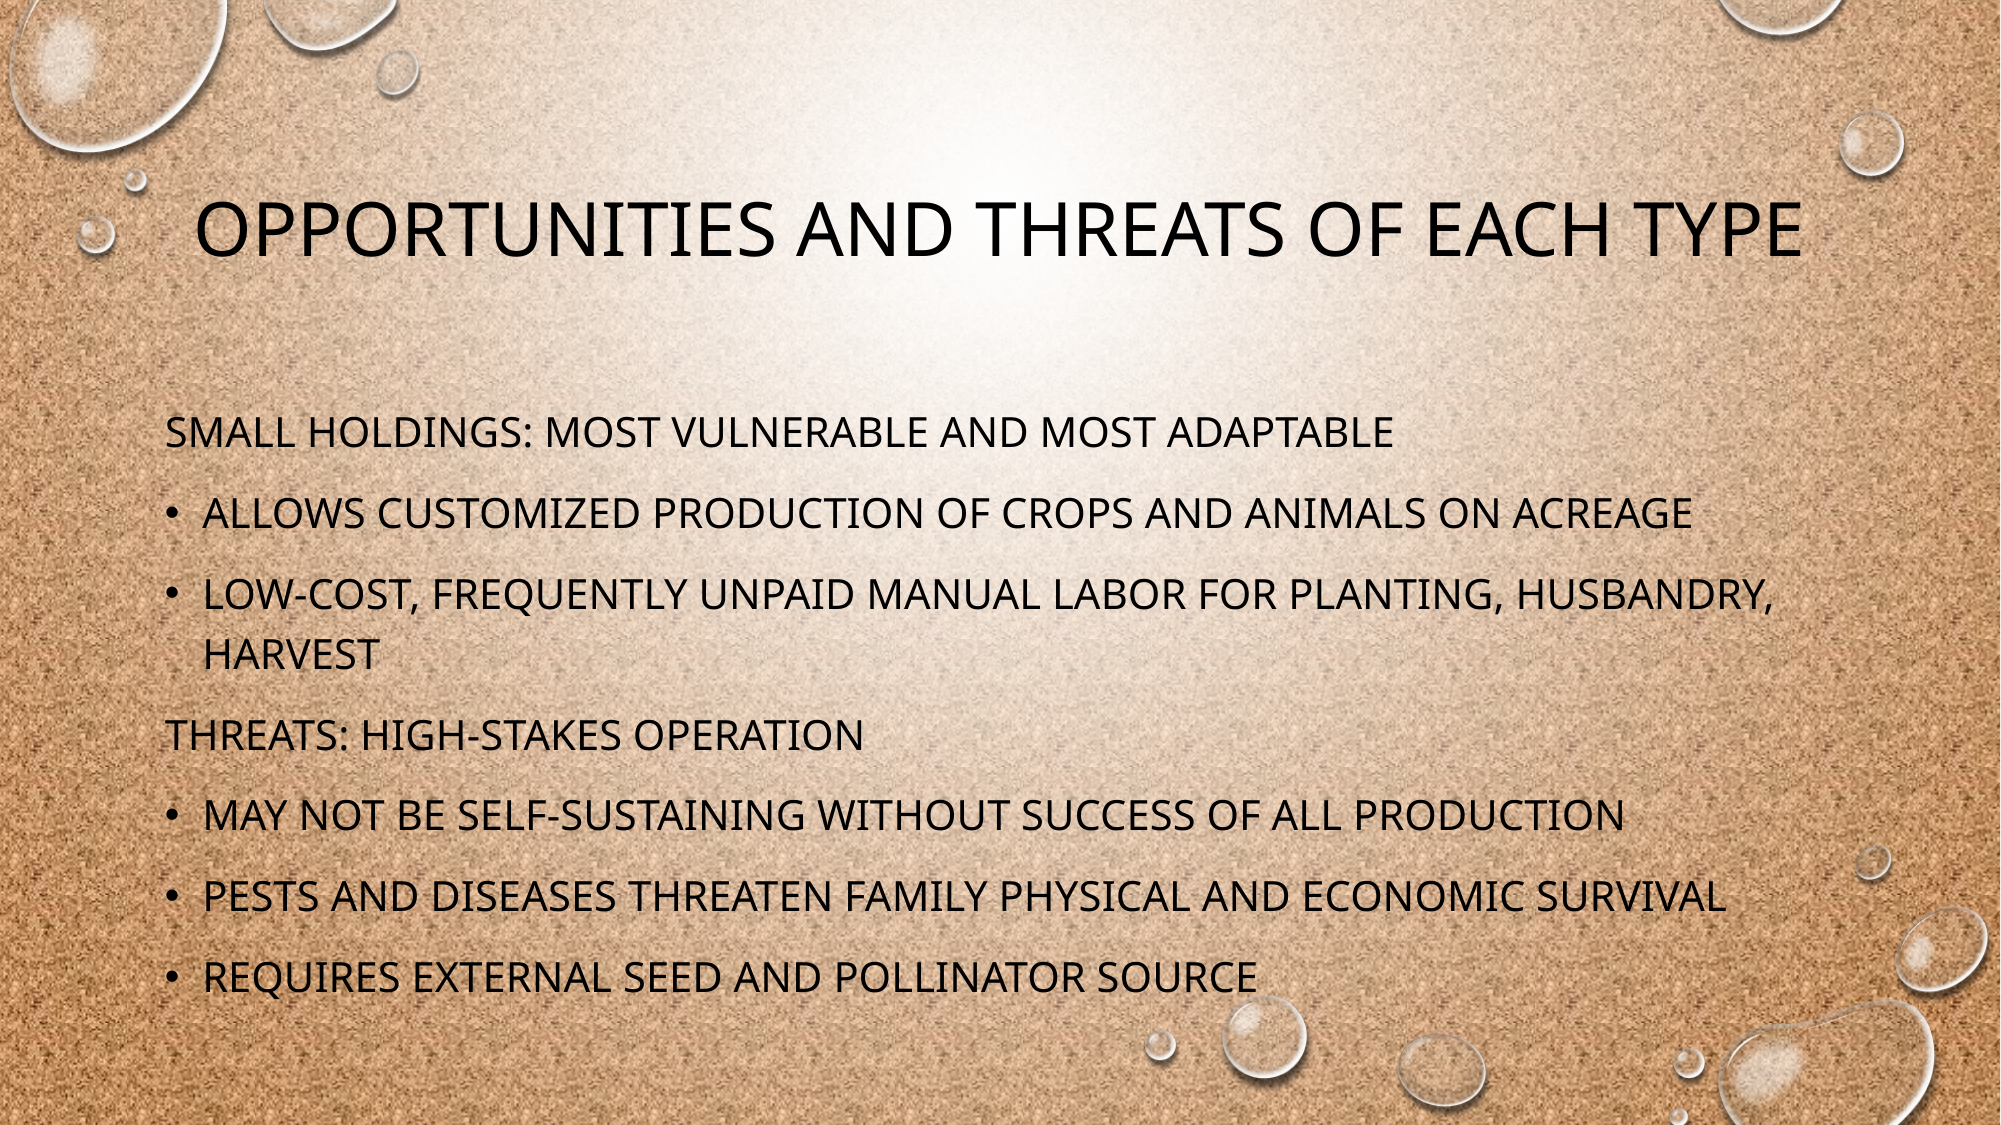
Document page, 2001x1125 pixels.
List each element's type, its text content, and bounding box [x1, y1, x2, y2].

list Small holdings: Most vulnerable and most adaptable Allows customized production of crops and animals on acreage Low-cost, frequently unpaid manual labor for planting, husbandry, harvest Threats: high-stakes operation May not be self-sustaining without success of all production Pests and diseases threaten family physical and economic survival Requires external seed and pollinator source [149, 388, 1850, 950]
title Opportunities and Threats of each type [149, 101, 1851, 364]
picture [0, 0, 2001, 1125]
